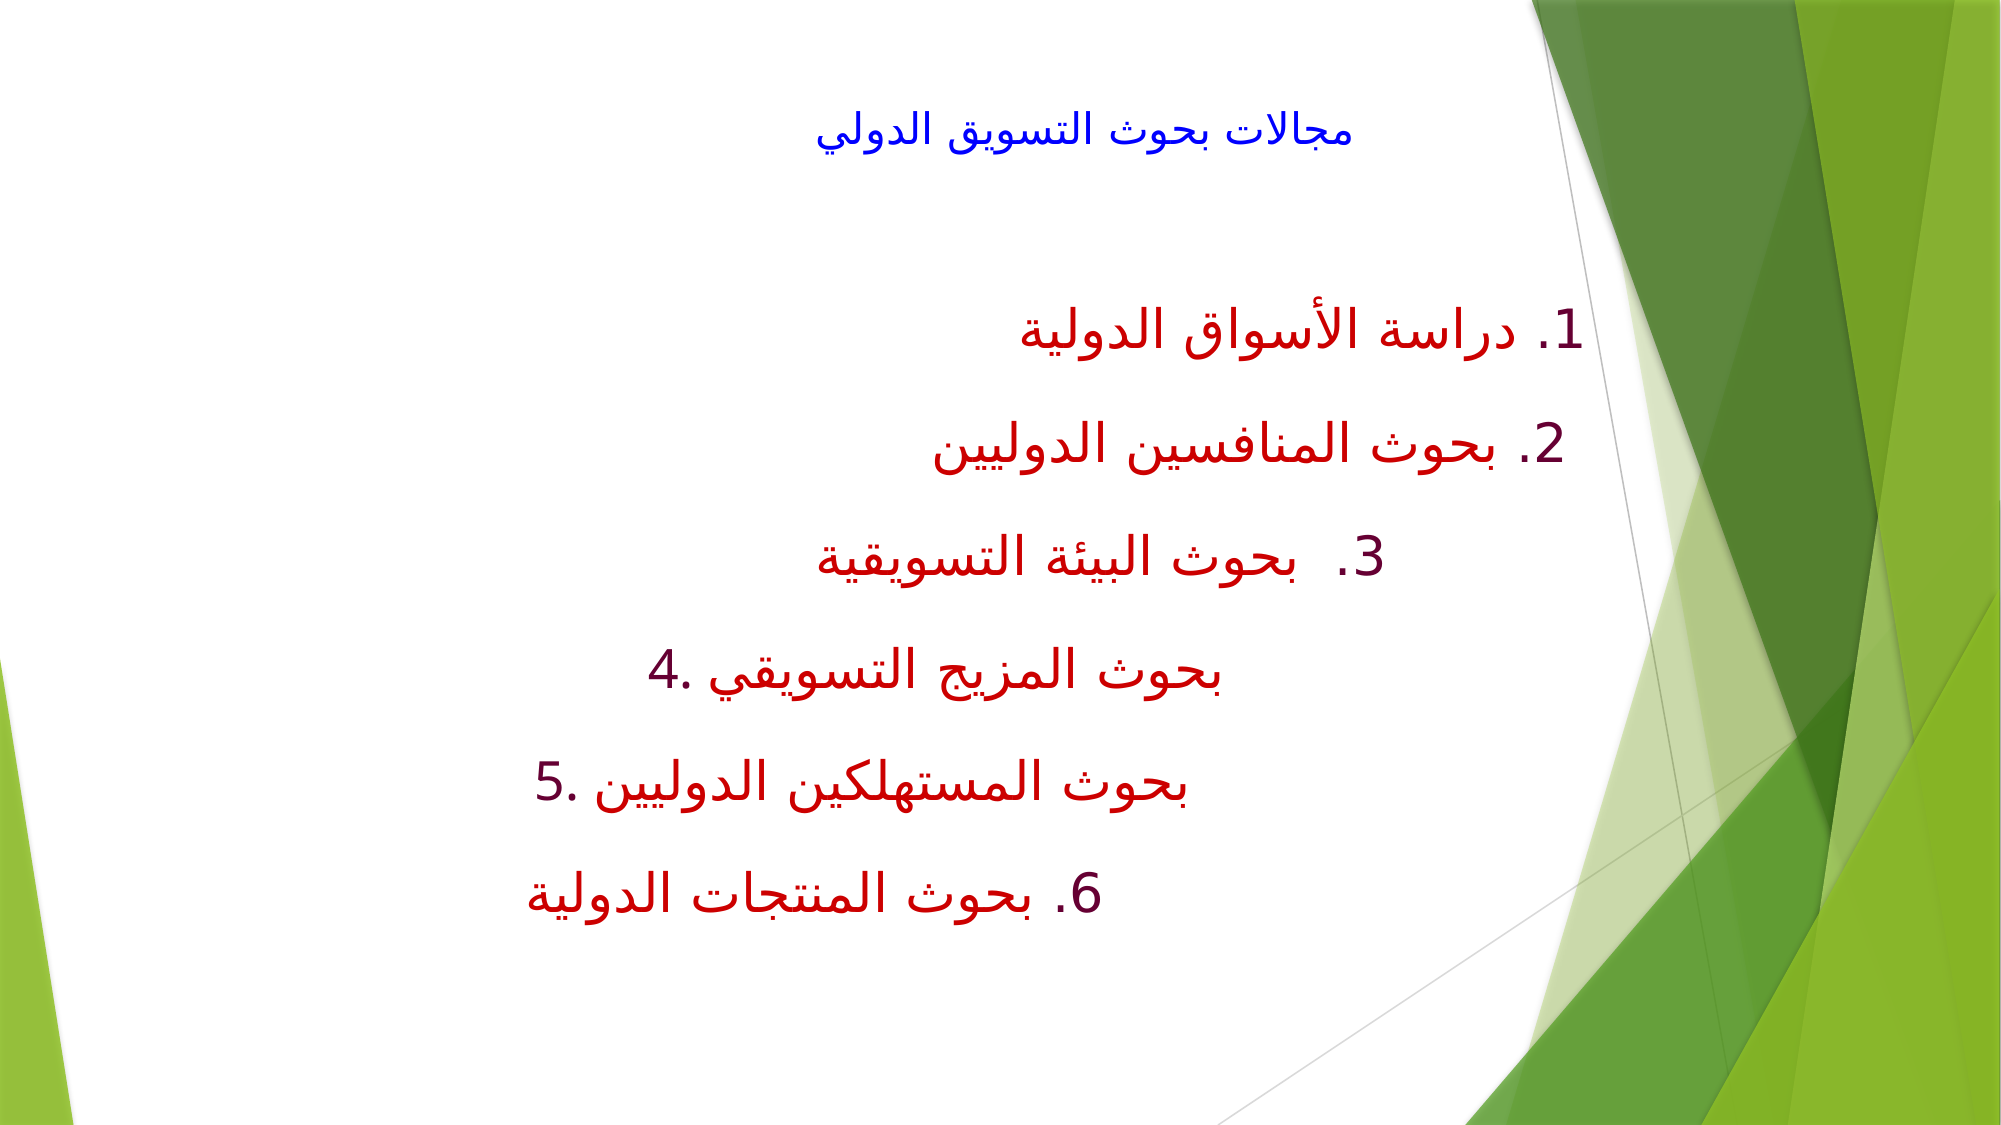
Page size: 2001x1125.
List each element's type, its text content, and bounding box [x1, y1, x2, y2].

text_box 5. بحوث المستهلكين الدوليين [571, 728, 1189, 829]
text_box 2. بحوث المنافسين الدوليين [924, 390, 1507, 491]
text_box 3. بحوث البيئة التسويقية [795, 503, 1390, 604]
title مجالات بحوث التسويق الدولي [795, 93, 1453, 212]
text_box 6. بحوث المنتجات الدولية [492, 840, 1052, 941]
text_box 4. بحوث المزيج التسويقي [688, 616, 1272, 717]
text_box 1. دراسة الأسواق الدولية [979, 277, 1575, 378]
